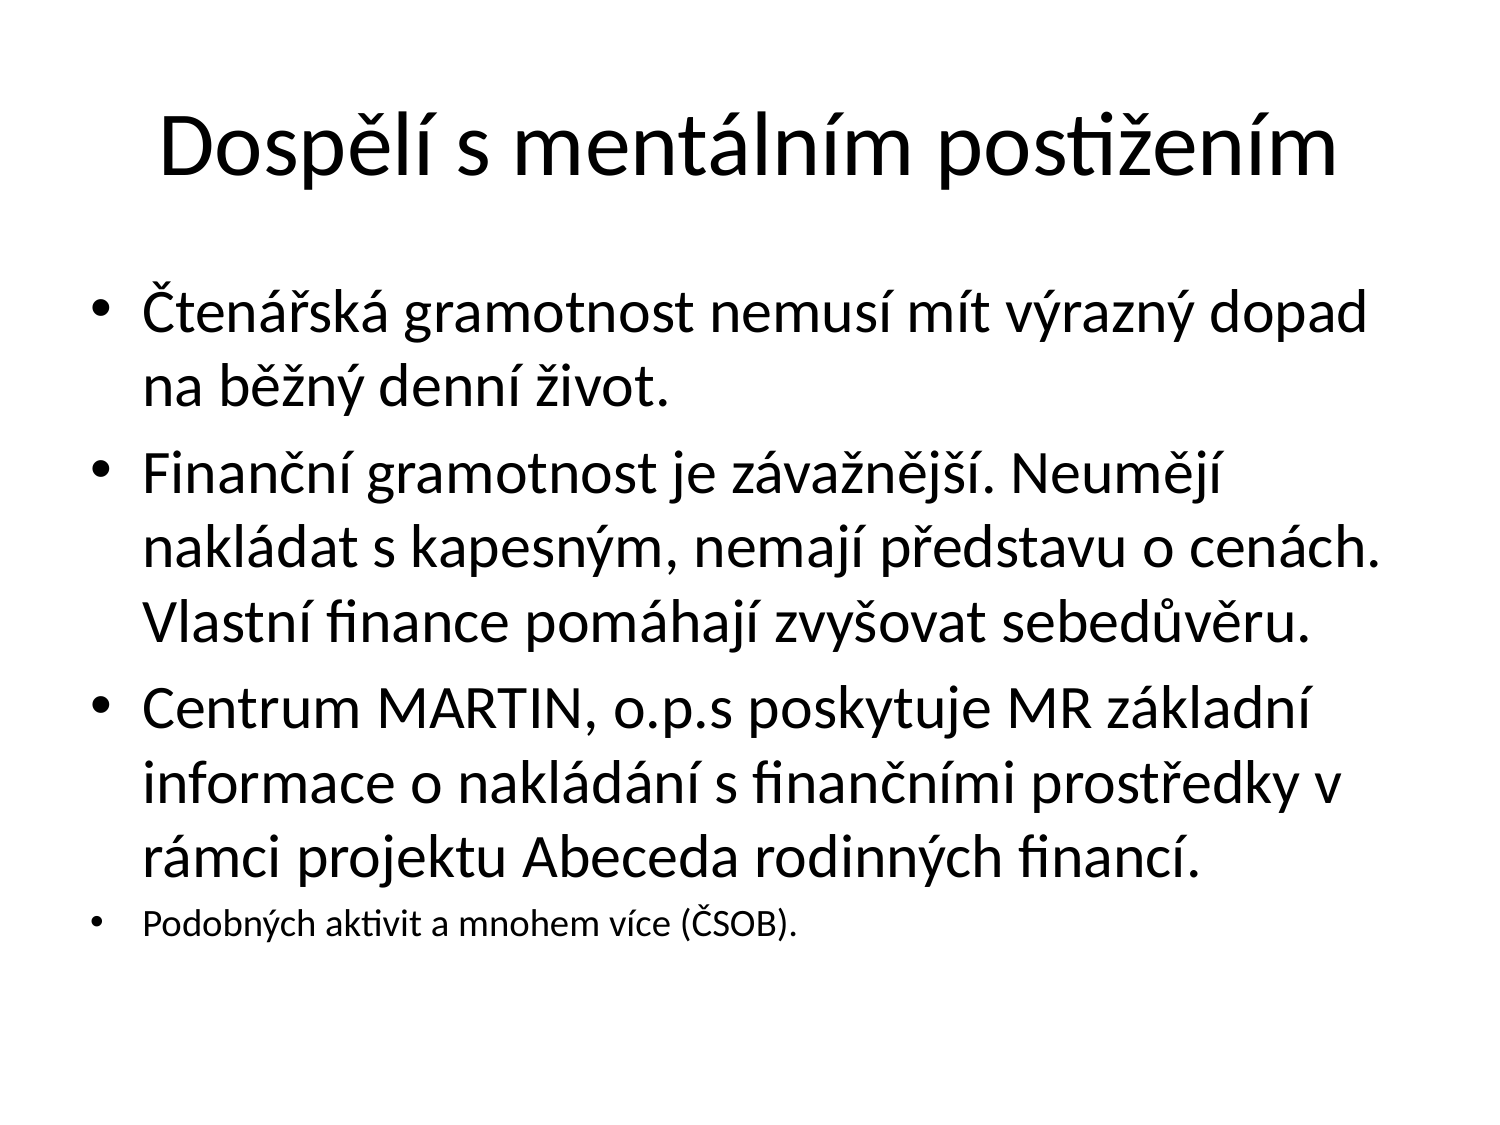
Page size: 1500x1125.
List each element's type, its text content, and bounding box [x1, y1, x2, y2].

list Čtenářská gramotnost nemusí mít výrazný dopad na běžný denní život. Finanční gramotnost je závažnější. Neumějí nakládat s kapesným, nemají představu o cenách. Vlastní finance pomáhají zvyšovat sebedůvěru. Centrum MARTIN, o.p.s poskytuje MR základní informace o nakládání s finančními prostředky v rámci projektu Abeceda rodinných financí. Podobných aktivit a mnohem více (ČSOB). [75, 262, 1425, 1005]
title Dospělí s mentálním postižením [75, 45, 1425, 233]
